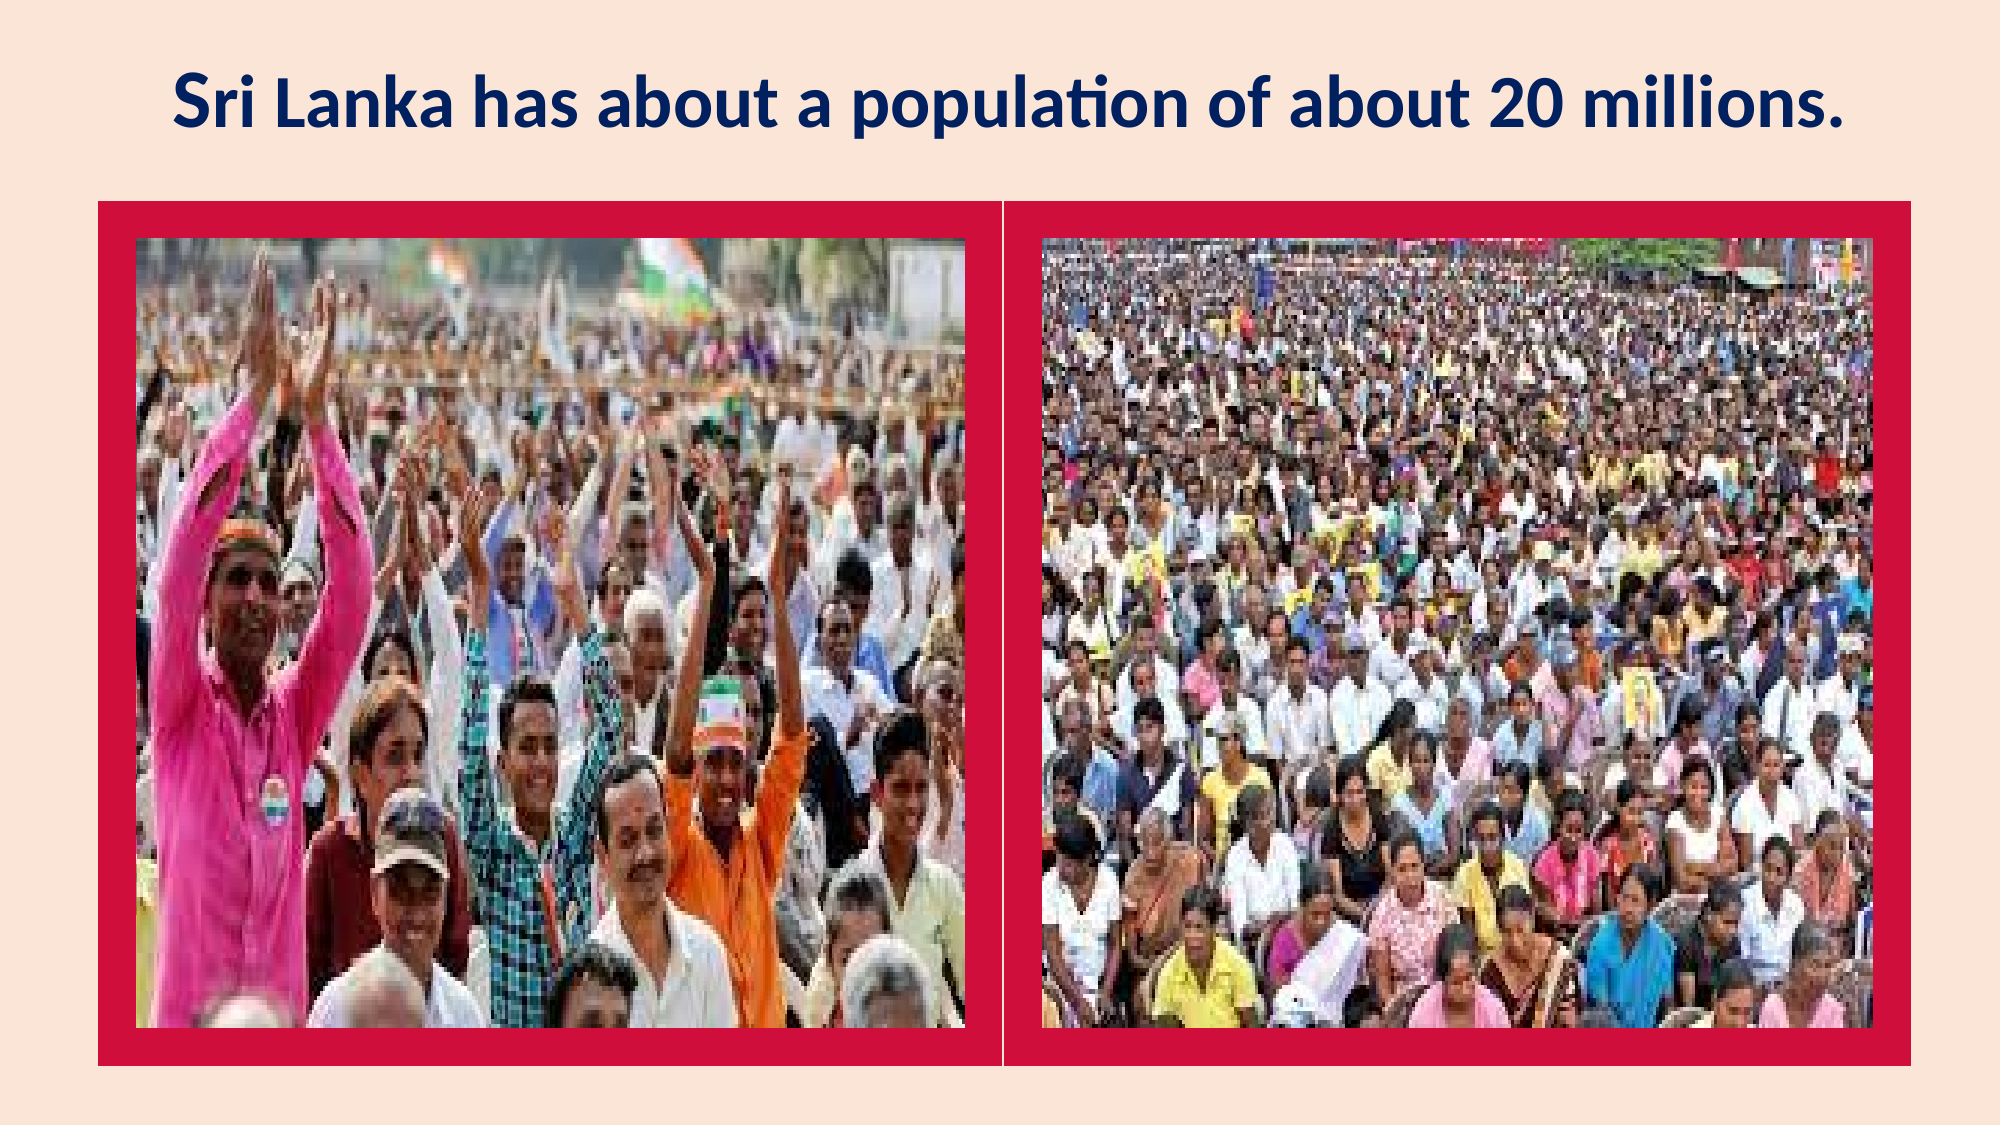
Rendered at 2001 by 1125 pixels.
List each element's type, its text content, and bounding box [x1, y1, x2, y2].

picture [1041, 237, 1874, 1029]
text_box Sri Lanka has about a population of about 20 millions. [157, 36, 1890, 152]
picture [135, 237, 966, 1029]
